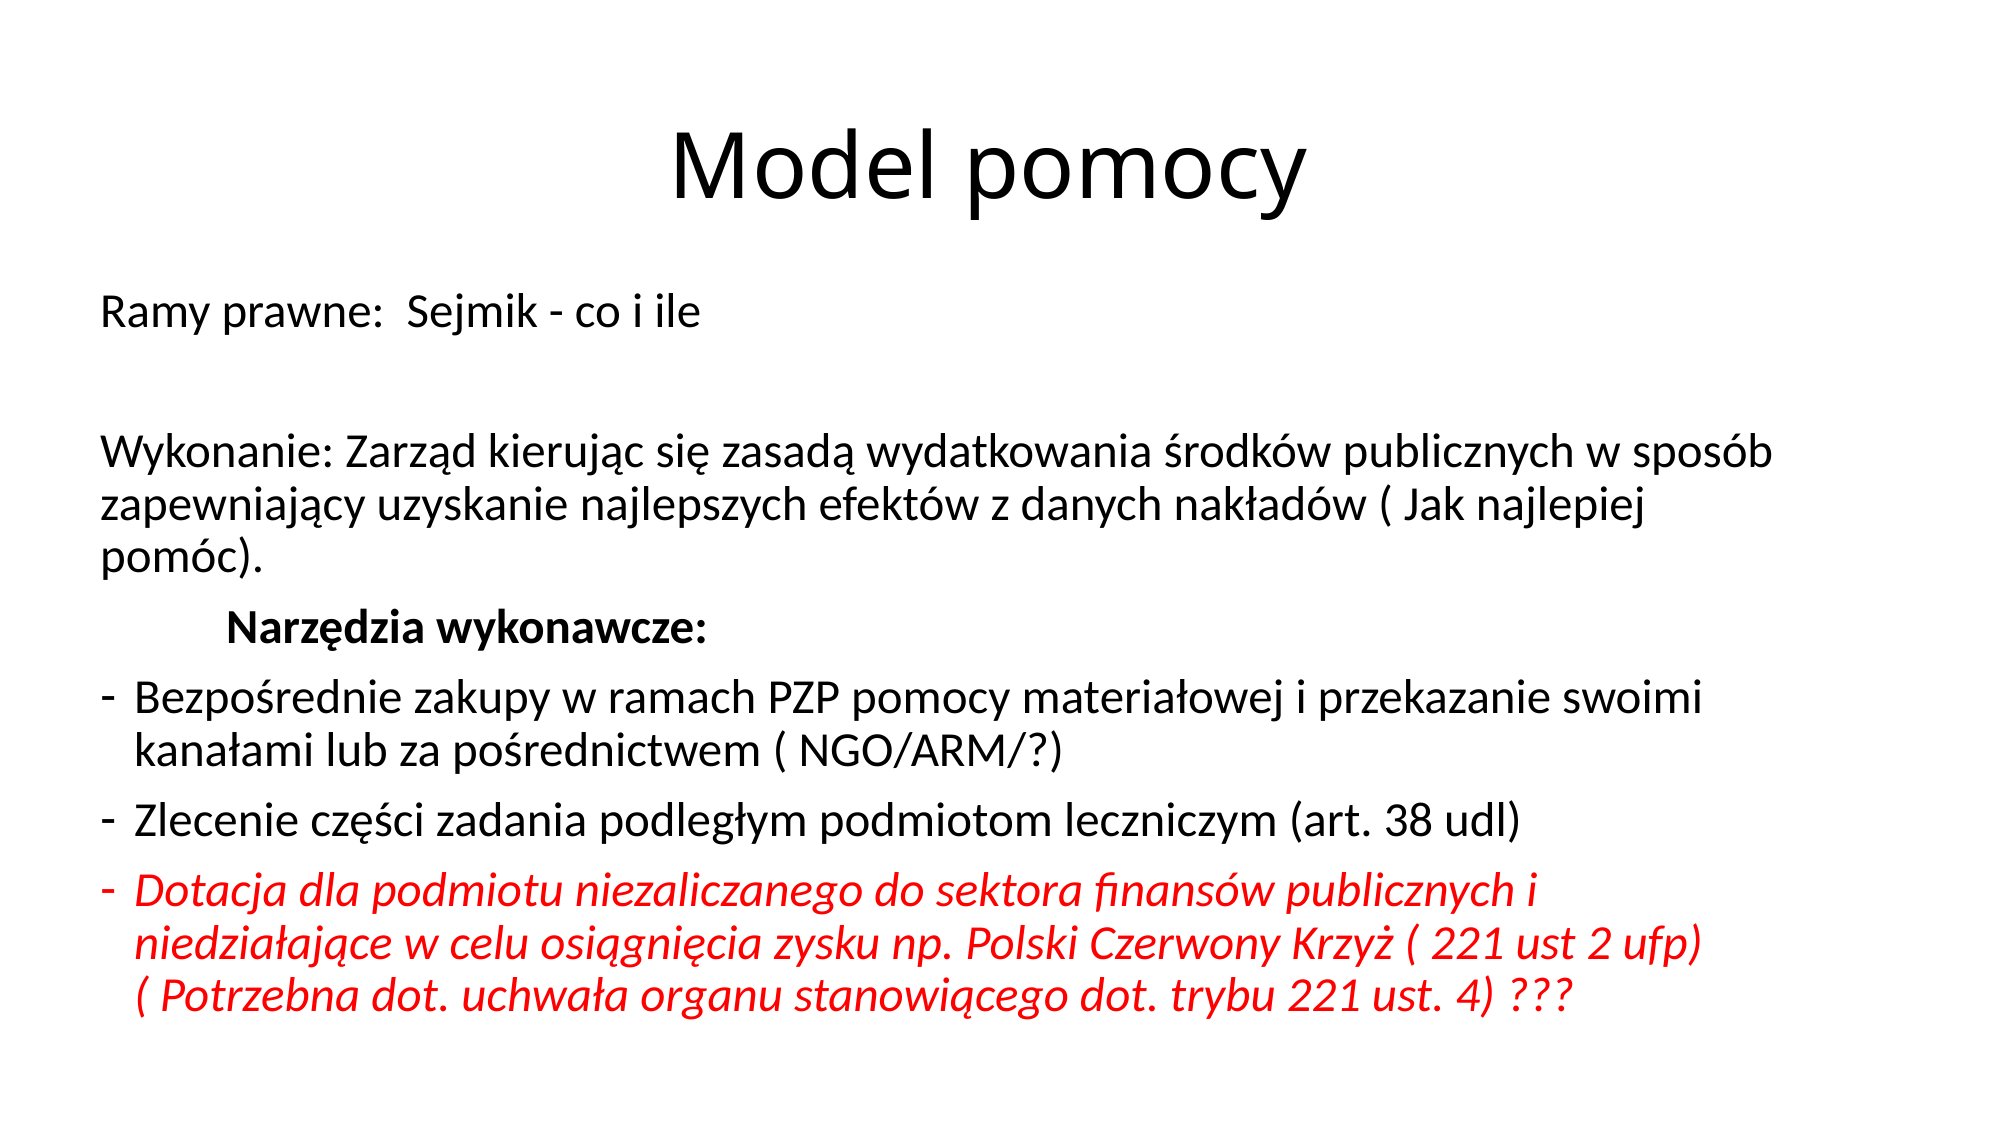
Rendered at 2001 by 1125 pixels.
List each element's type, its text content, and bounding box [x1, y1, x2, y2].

title Model pomocy [137, 59, 1863, 278]
list Ramy prawne: Sejmik - co i ile Wykonanie: Zarząd kierując się zasadą wydatkowania środków publicznych w sposób zapewniający uzyskanie najlepszych efektów z danych nakładów ( Jak najlepiej pomóc). Narzędzia wykonawcze: Bezpośrednie zakupy w ramach PZP pomocy materiałowej i przekazanie swoimi kanałami lub za pośrednictwem ( NGO/ARM/?) Zlecenie części zadania podległym podmiotom leczniczym (art. 38 udl) Dotacja dla podmiotu niezaliczanego do sektora finansów publicznych i niedziałające w celu osiągnięcia zysku np. Polski Czerwony Krzyż ( 221 ust 2 ufp) ( Potrzebna dot. uchwała organu stanowiącego dot. trybu 221 ust. 4) ??? [85, 277, 1811, 1035]
